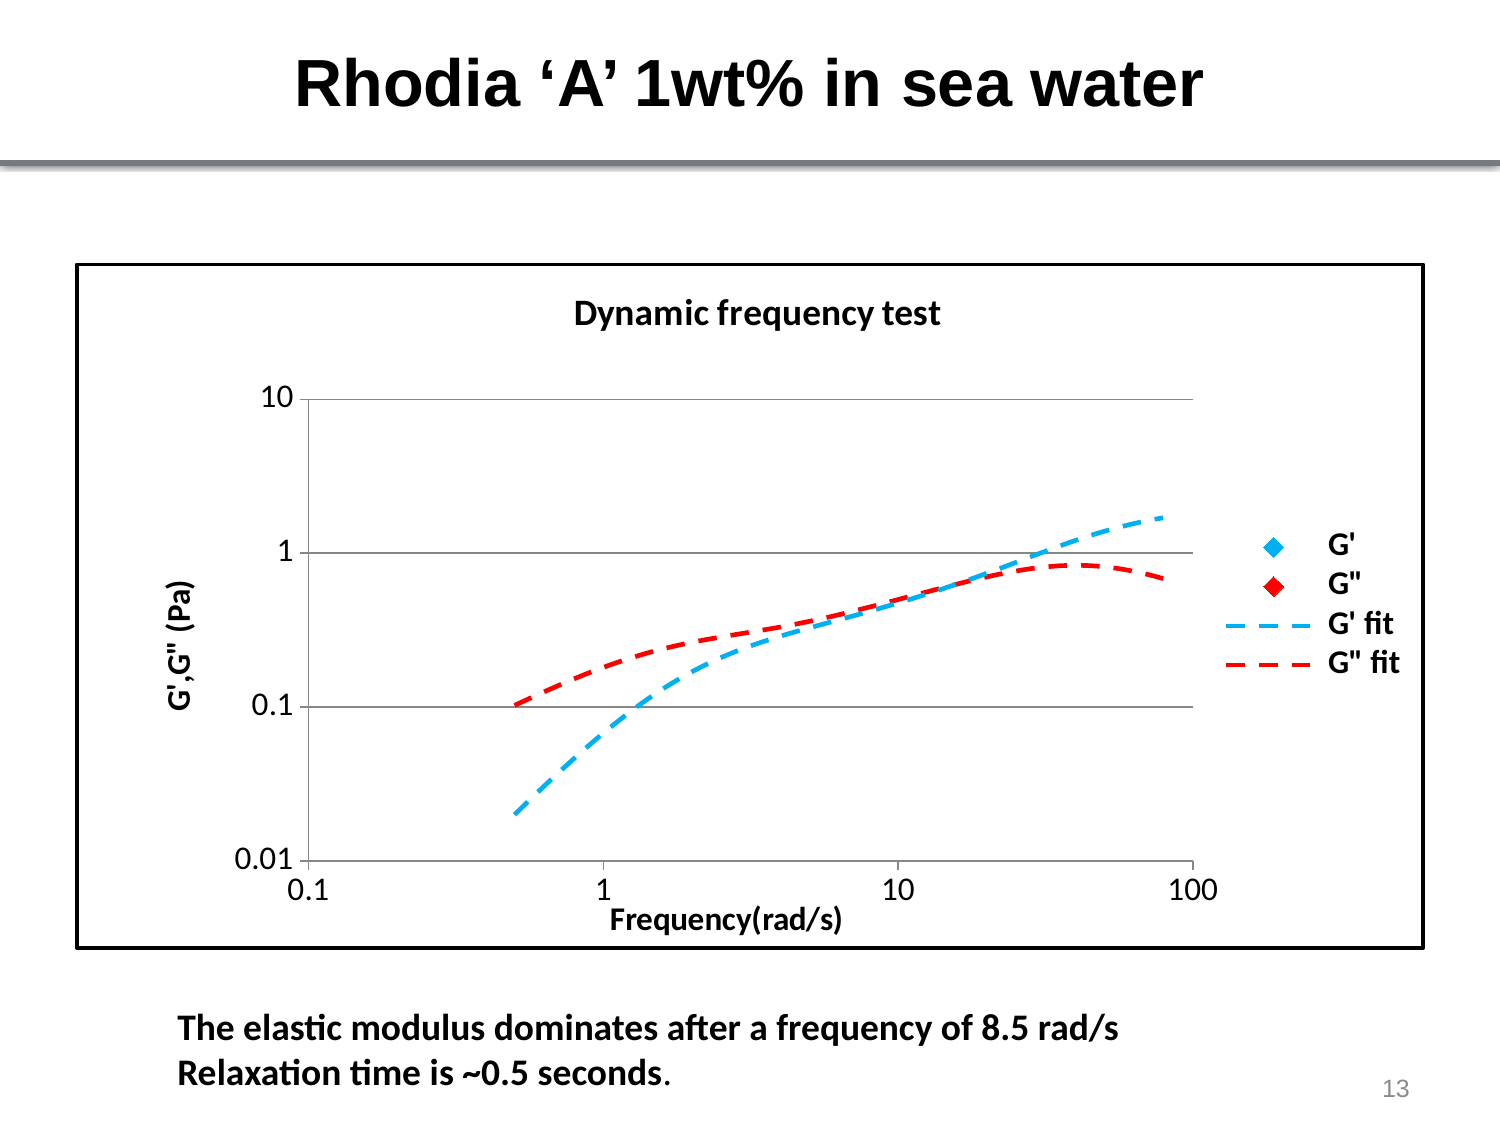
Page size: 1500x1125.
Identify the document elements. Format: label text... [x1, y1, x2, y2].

text_box The elastic modulus dominates after a frequency of 8.5 rad/s Relaxation time is ~0.5 seconds. [162, 995, 1350, 1100]
title Rhodia ‘A’ 1wt% in sea water [75, 0, 1425, 163]
slide_number 13 [1074, 1042, 1425, 1103]
picture [0, 157, 1500, 172]
chart [74, 262, 1426, 951]
